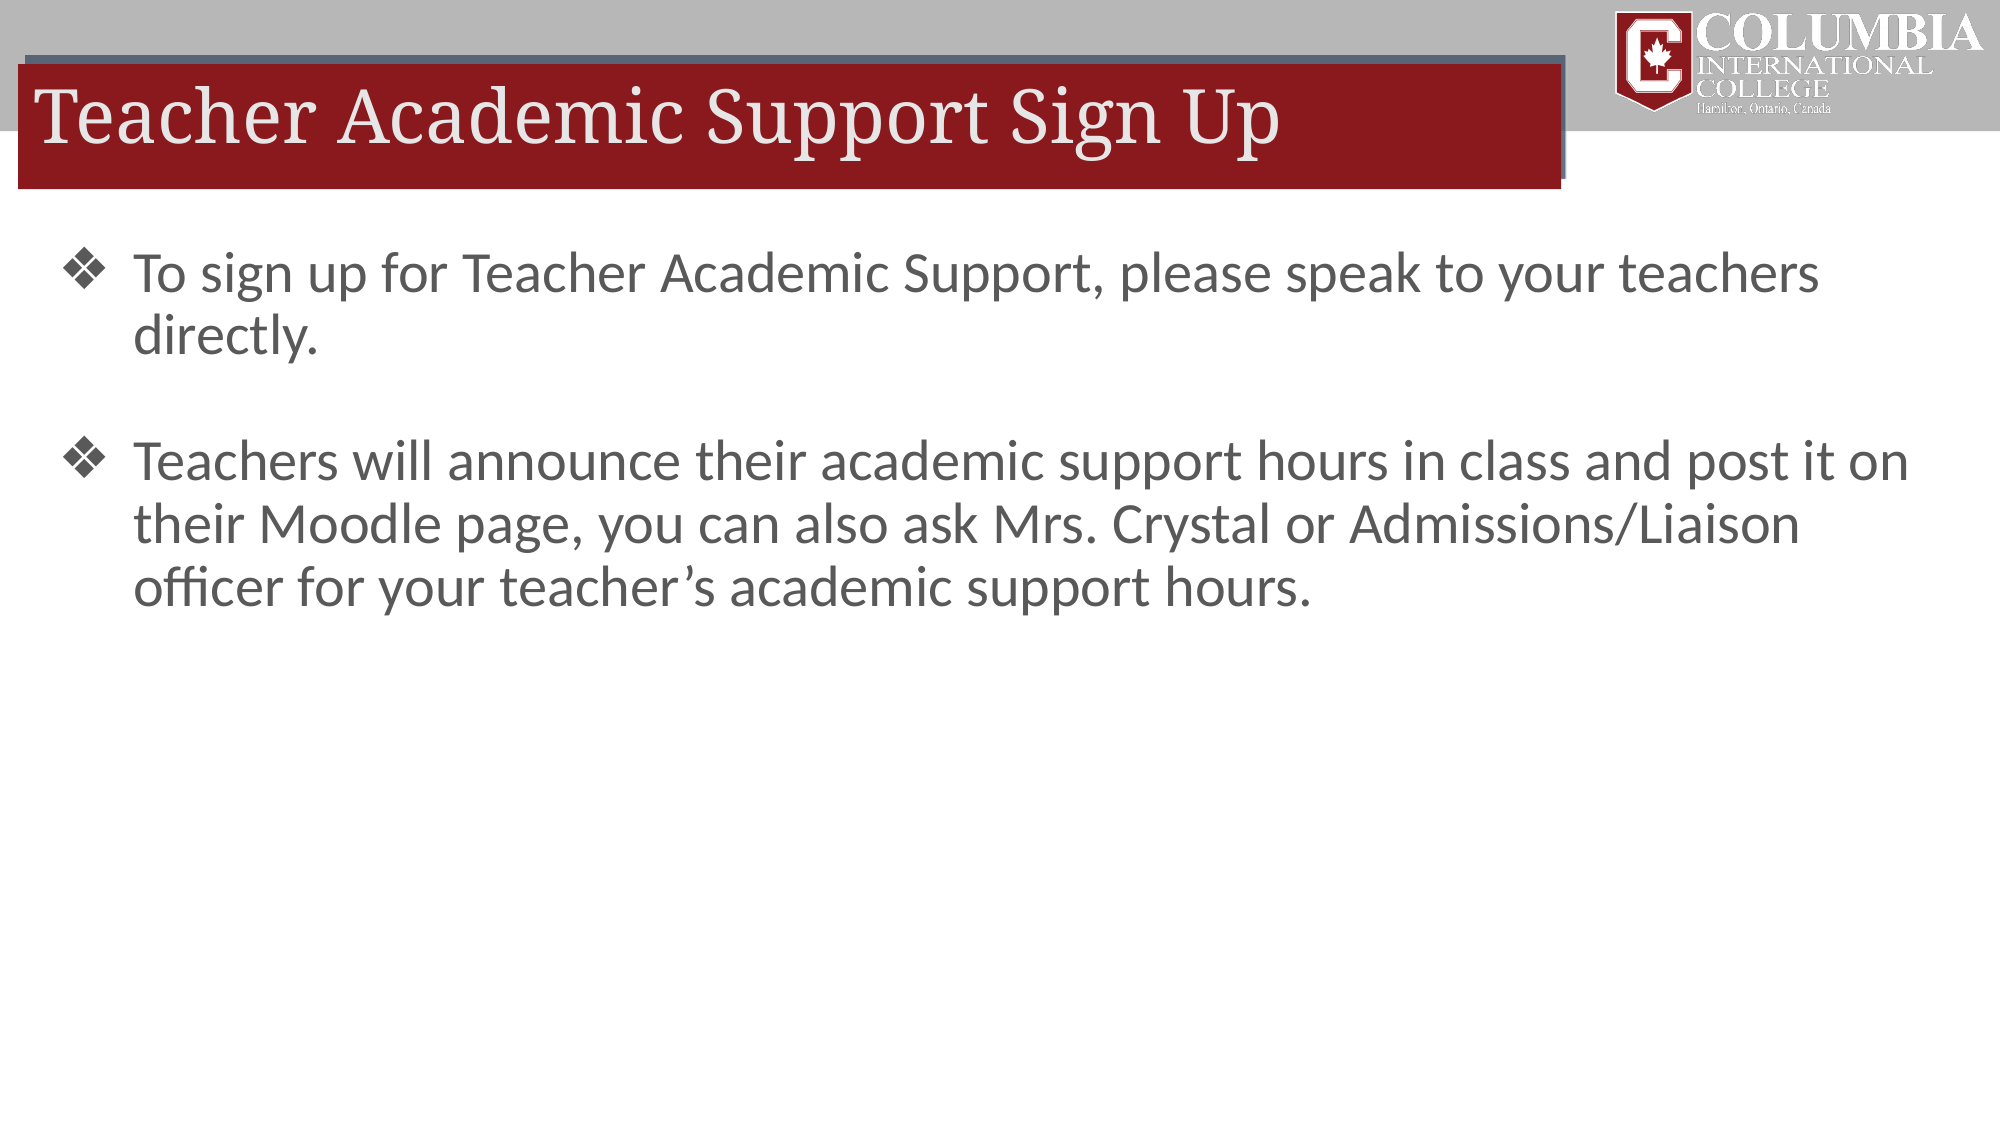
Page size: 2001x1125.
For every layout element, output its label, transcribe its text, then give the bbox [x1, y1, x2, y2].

title Teacher Academic Support Sign Up [18, 64, 1562, 190]
picture [1615, 11, 1984, 115]
list To sign up for Teacher Academic Support, please speak to your teachers directly. Teachers will announce their academic support hours in class and post it on their Moodle page, you can also ask Mrs. Crystal or Admissions/Liaison officer for your teacher’s academic support hours. [18, 226, 1974, 983]
